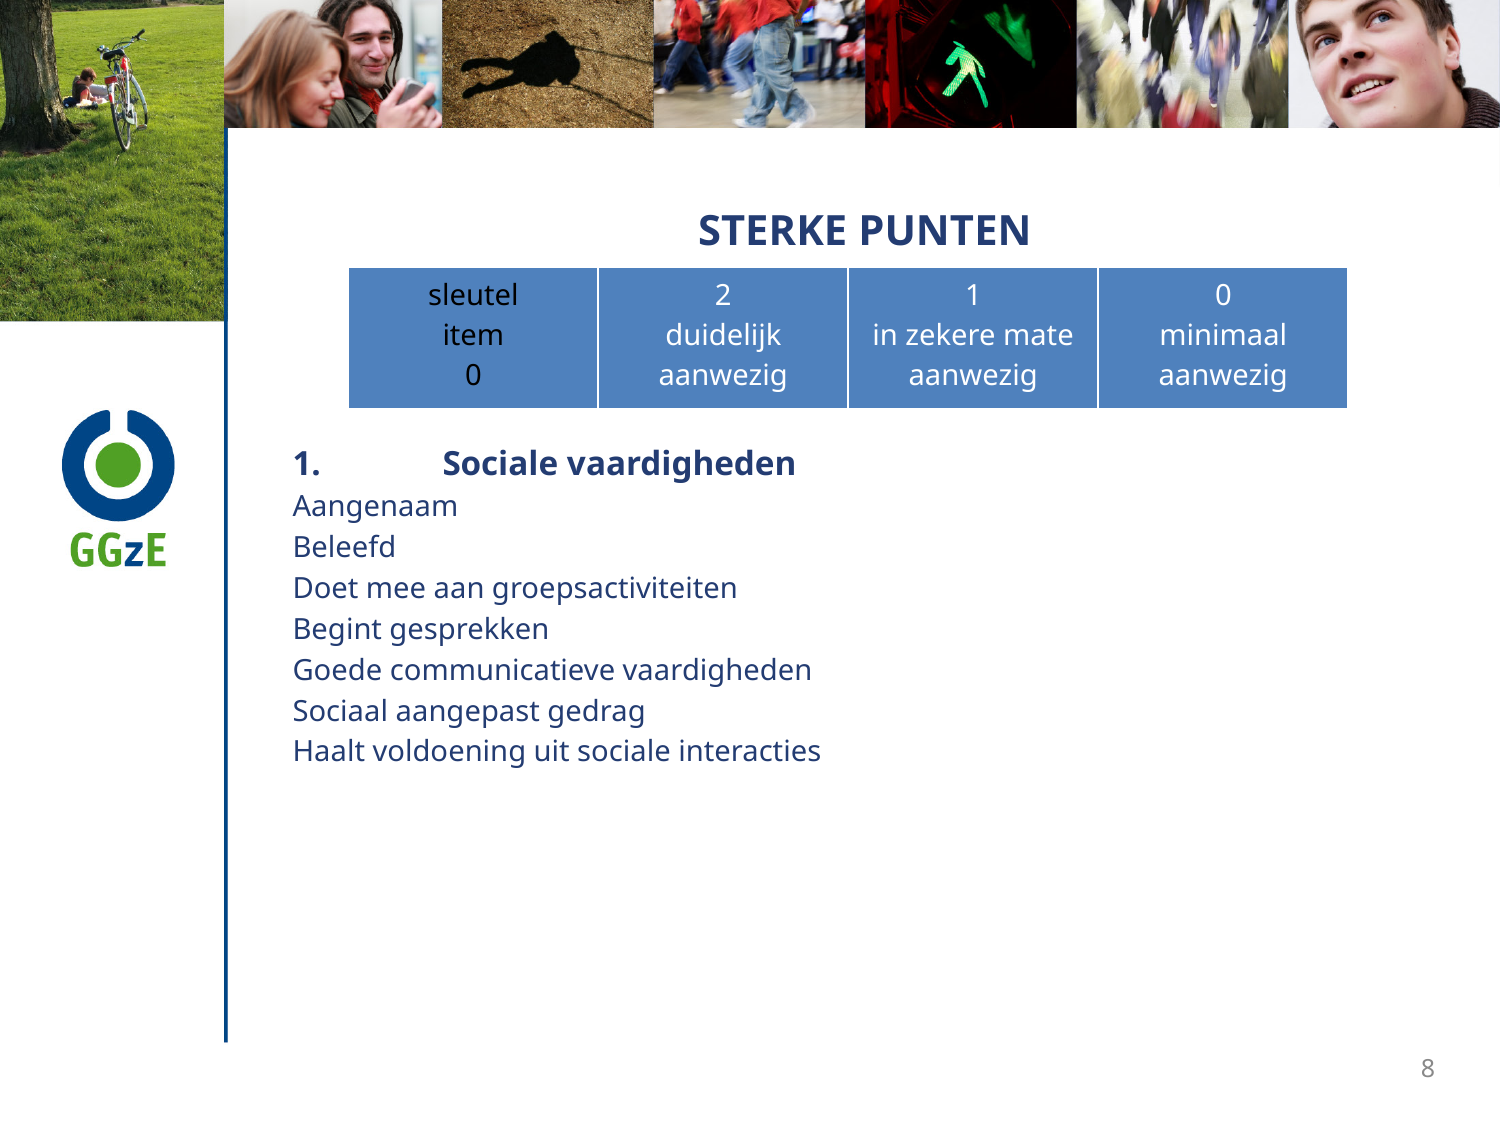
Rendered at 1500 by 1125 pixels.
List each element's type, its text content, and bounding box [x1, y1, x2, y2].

list 1. Sociale vaardigheden Aangenaam Beleefd Doet mee aan groepsactiviteiten Begint gesprekken Goede communicatieve vaardigheden Sociaal aangepast gedrag Haalt voldoening uit sociale interacties [277, 434, 1453, 1125]
title STERKE PUNTEN [277, 149, 1453, 310]
table_header sleutel item 0 [349, 268, 597, 408]
picture [0, 0, 1500, 1125]
slide_number 8 [1262, 1040, 1450, 1100]
table_header 2 duidelijk aanwezig [599, 268, 847, 408]
table_header 0 minimaal aanwezig [1099, 268, 1347, 408]
table_header 1 in zekere mate aanwezig [849, 268, 1097, 408]
